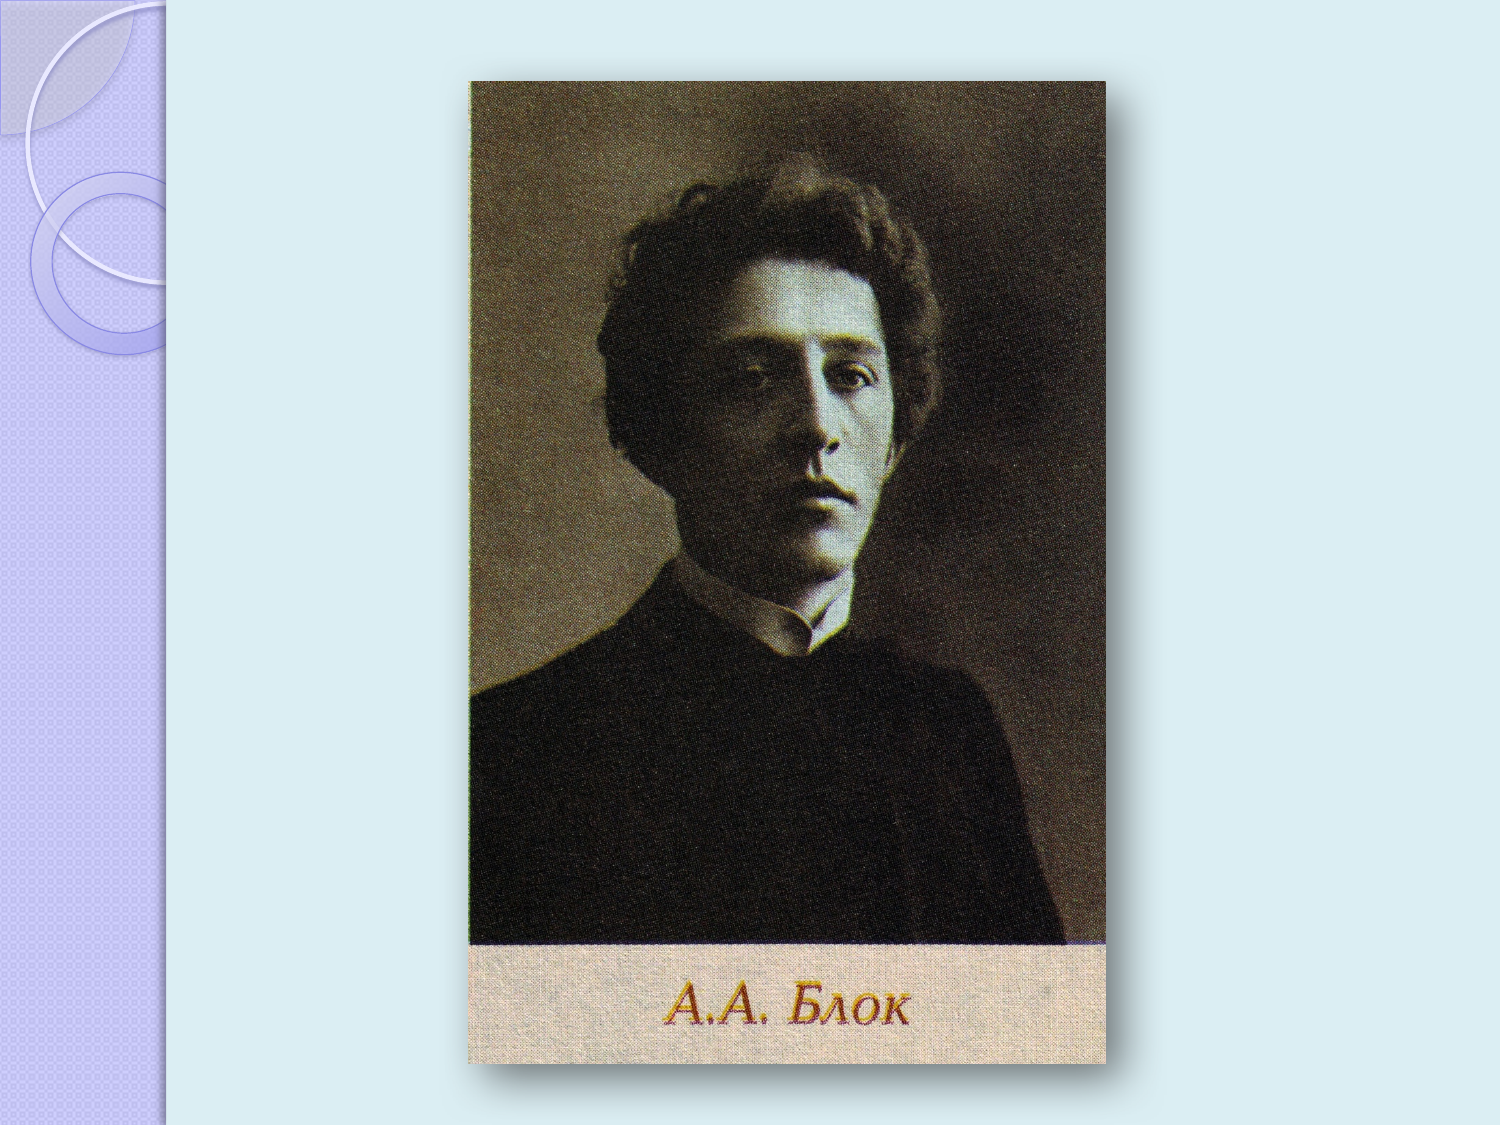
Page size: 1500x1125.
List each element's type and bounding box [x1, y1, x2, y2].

list [468, 81, 1107, 1065]
